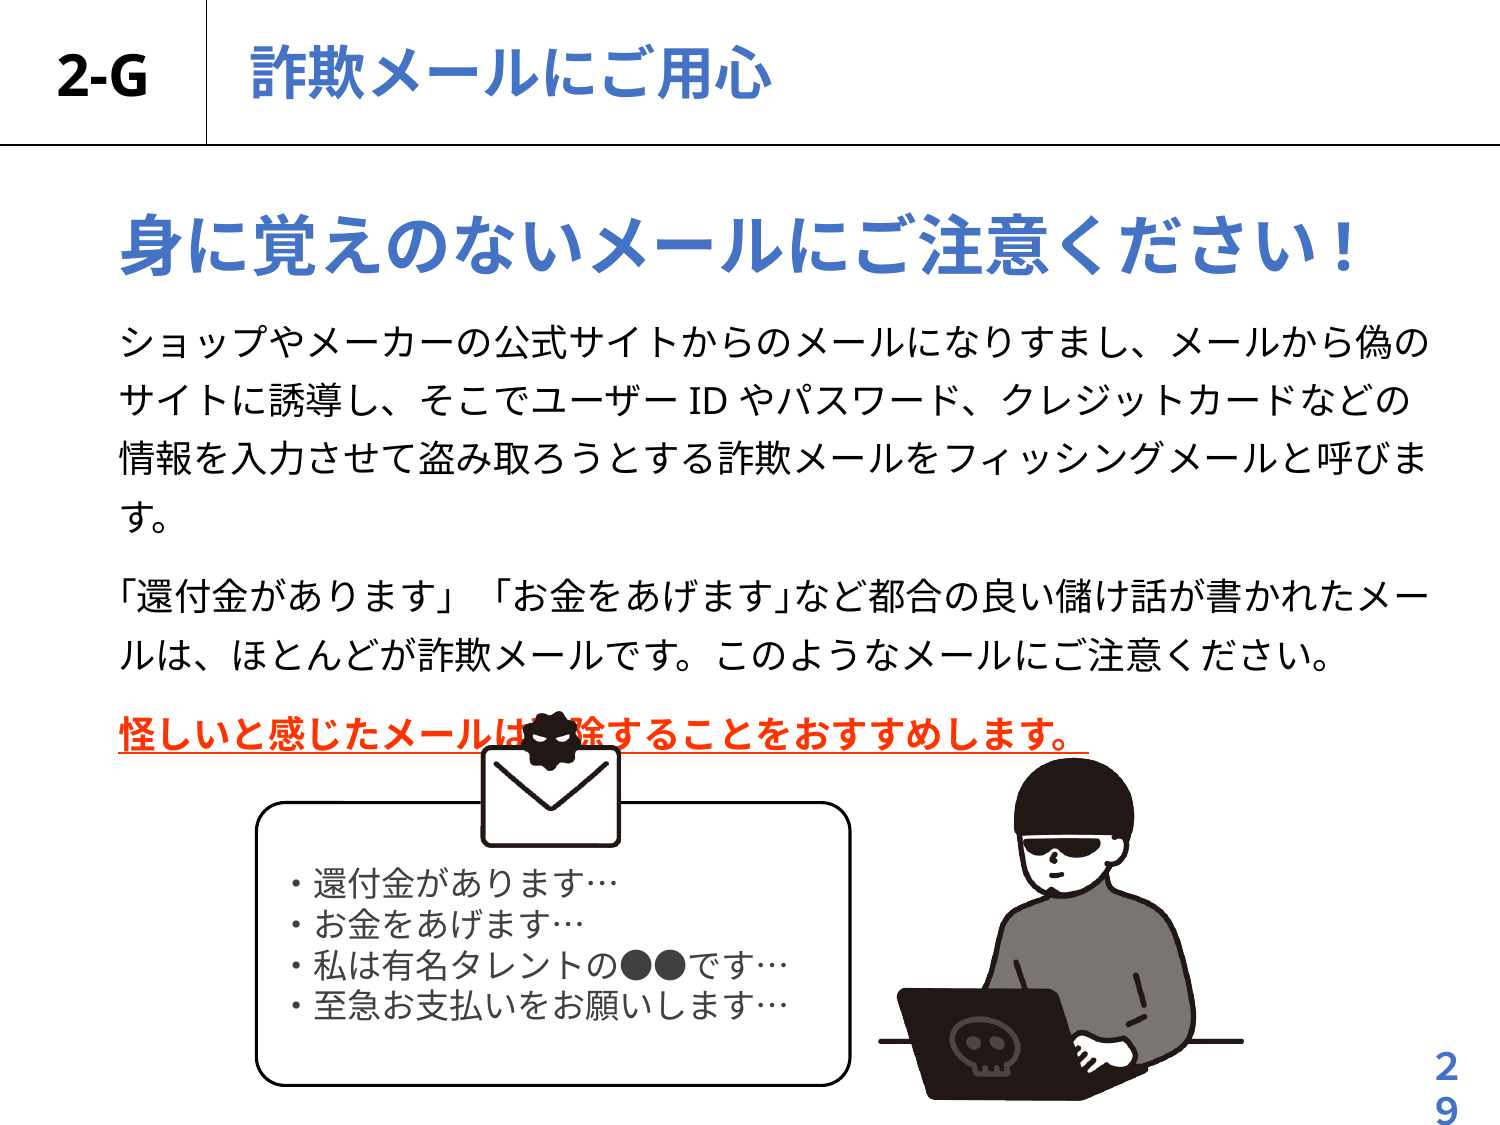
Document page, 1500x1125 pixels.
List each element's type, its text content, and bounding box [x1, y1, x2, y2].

picture [473, 702, 622, 848]
text_box 身に覚えのないメールにご注意ください! ショップやメーカーの公式サイトからのメールになりすまし、メールから偽のサイトに誘導し、そこでユーザーIDやパスワード、クレジットカードなどの情報を入力させて盗み取ろうとする詐欺メールをフィッシングメールと呼びます。 ｢還付金があります」「お金をあげます｣など都合の良い儲け話が書かれたメールは、ほとんどが詐欺メールです。このようなメールにご注意ください。 怪しいと感じたメールは削除することをおすすめします。 [103, 172, 1453, 929]
title 2-G [0, 0, 206, 144]
text_box ２９ [1399, 1064, 1495, 1112]
text_box 詐欺メールにご用心 [230, 24, 1459, 119]
picture [878, 757, 1244, 1101]
text_box ・還付金があります… ・お金をあげます… ・私は有名タレントの●●です… ・至急お支払いをお願いします… [255, 801, 852, 1087]
